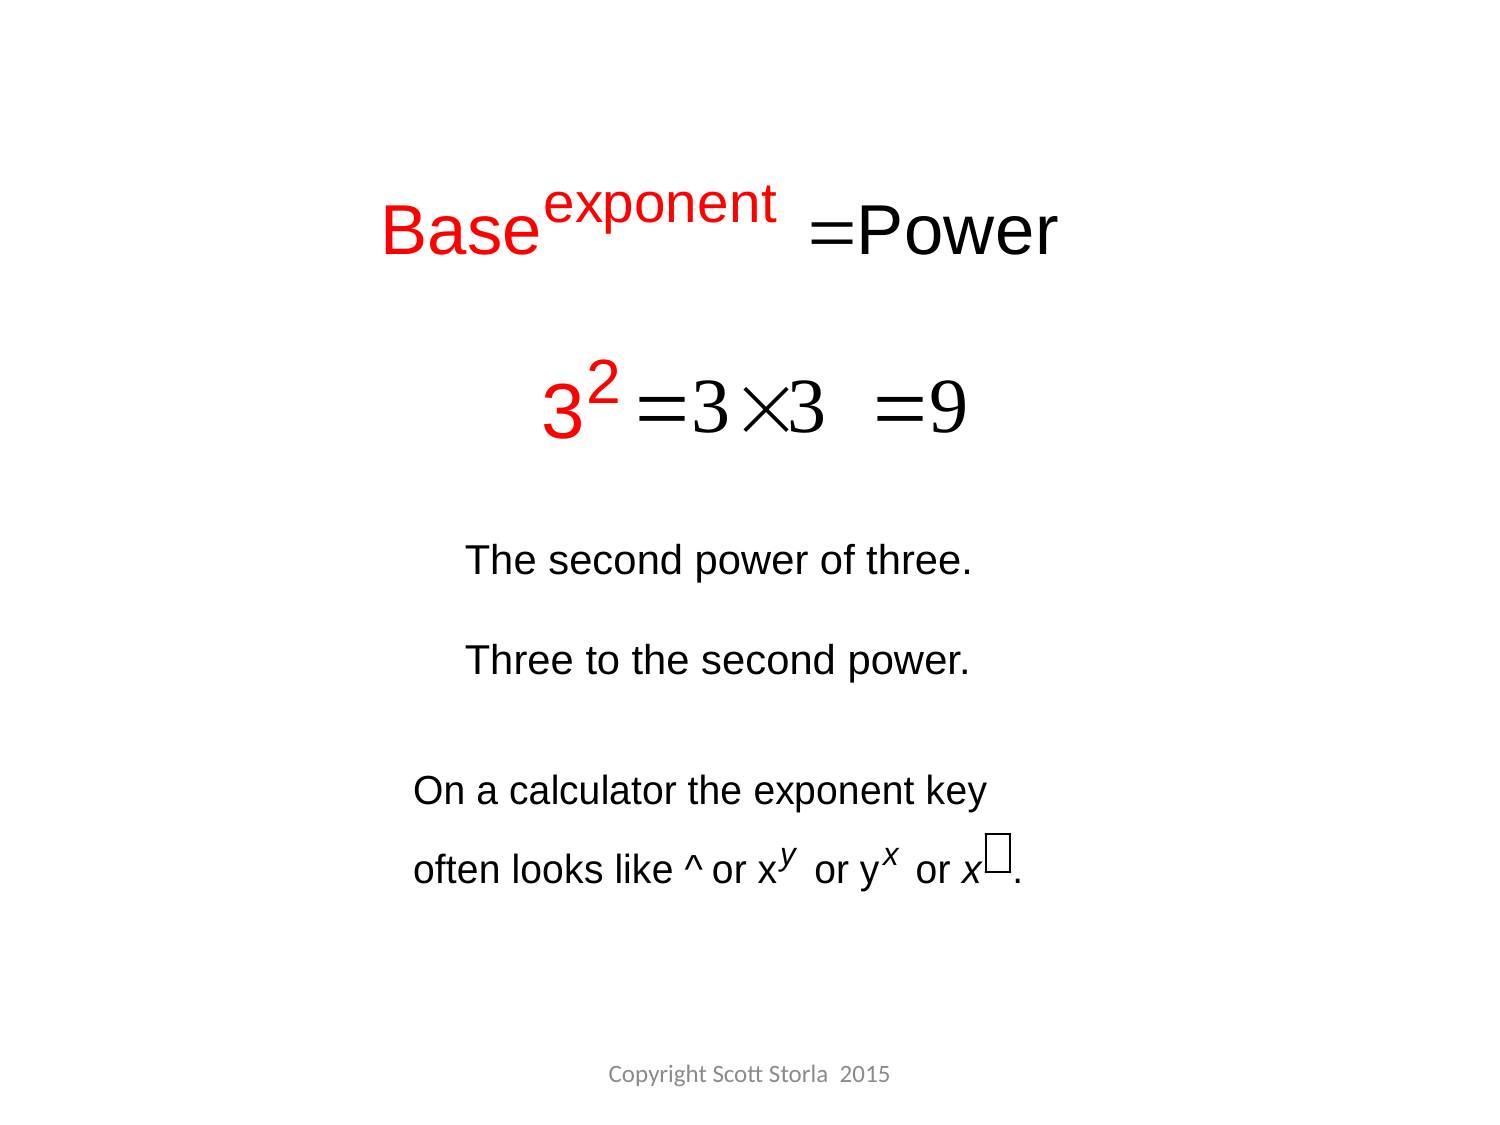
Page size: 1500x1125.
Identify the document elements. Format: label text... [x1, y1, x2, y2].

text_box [371, 162, 1079, 276]
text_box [405, 762, 1032, 903]
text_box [616, 362, 844, 457]
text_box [529, 337, 640, 463]
text_box The second power of three. Three to the second power. [449, 525, 1050, 690]
footer Copyright Scott Storla 2015 [512, 1042, 988, 1103]
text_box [854, 362, 988, 457]
